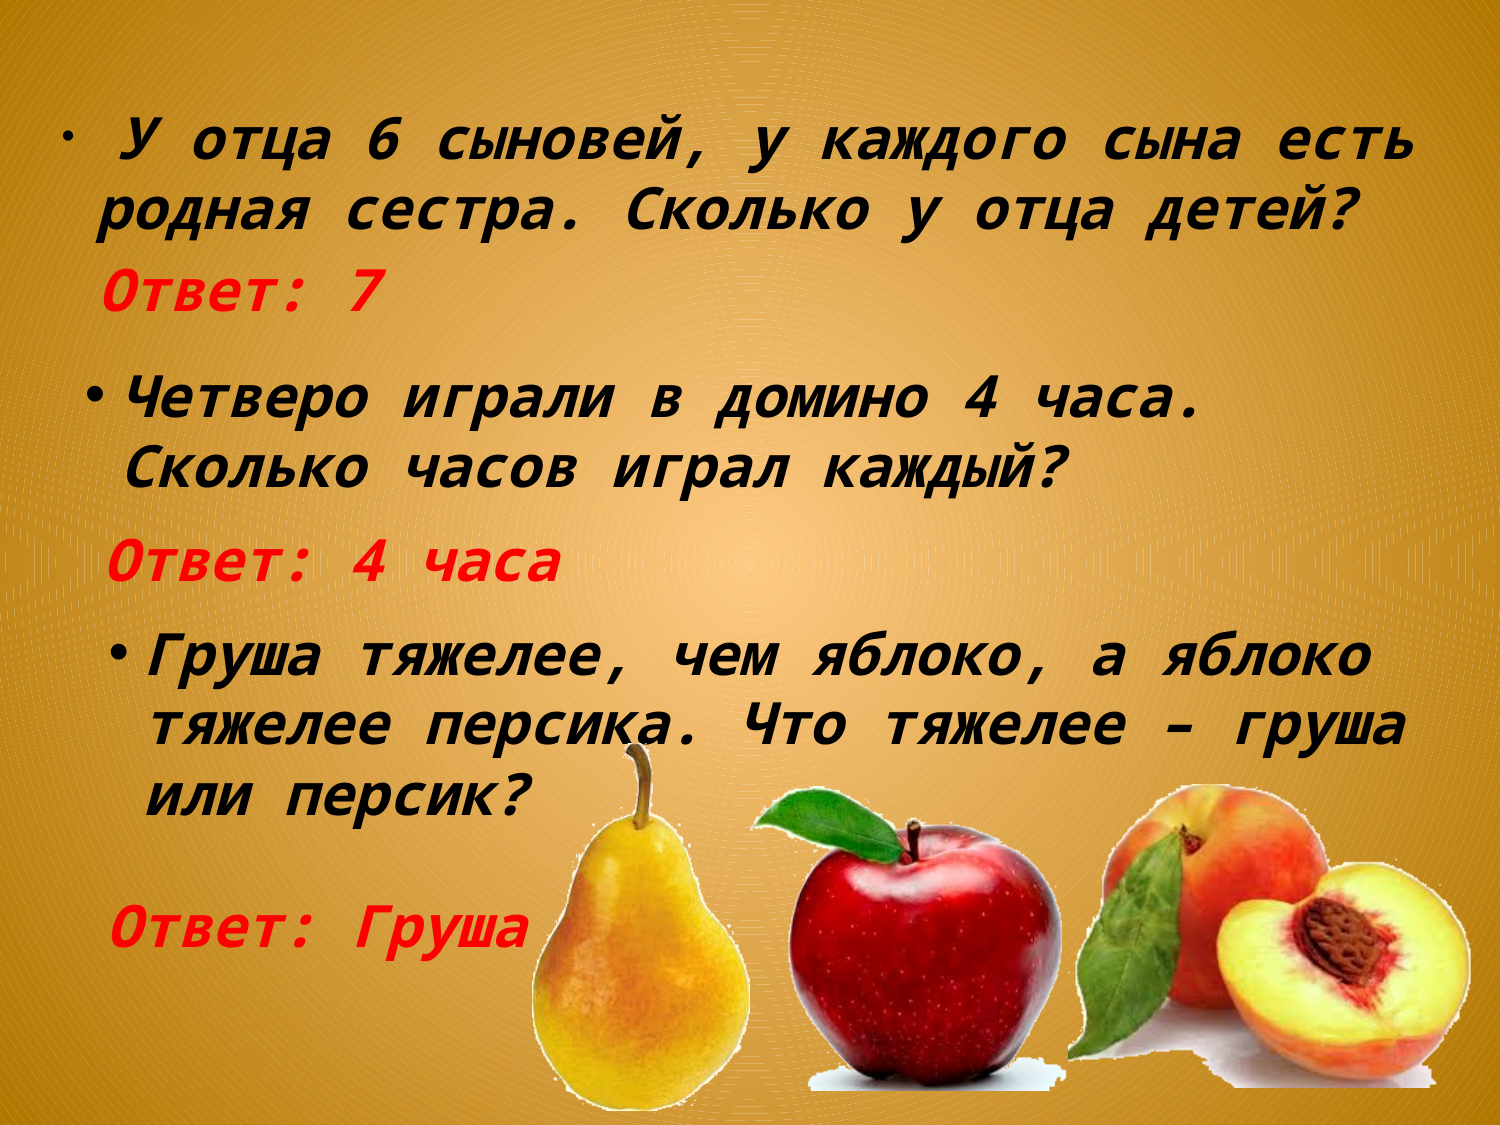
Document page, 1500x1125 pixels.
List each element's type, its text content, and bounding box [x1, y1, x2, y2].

text_box У отца 6 сыновей, у каждого сына есть родная сестра. Сколько у отца детей? [46, 93, 1465, 249]
text_box Четверо играли в домино 4 часа. Сколько часов играл каждый? [70, 351, 1430, 507]
text_box Ответ: Груша [91, 881, 527, 967]
text_box Груша тяжелее, чем яблоко, а яблоко тяжелее персика. Что тяжелее – груша или персик? [93, 609, 1465, 881]
picture [532, 743, 1474, 1111]
text_box Ответ: 7 [83, 246, 393, 331]
text_box Ответ: 4 часа [88, 515, 574, 601]
